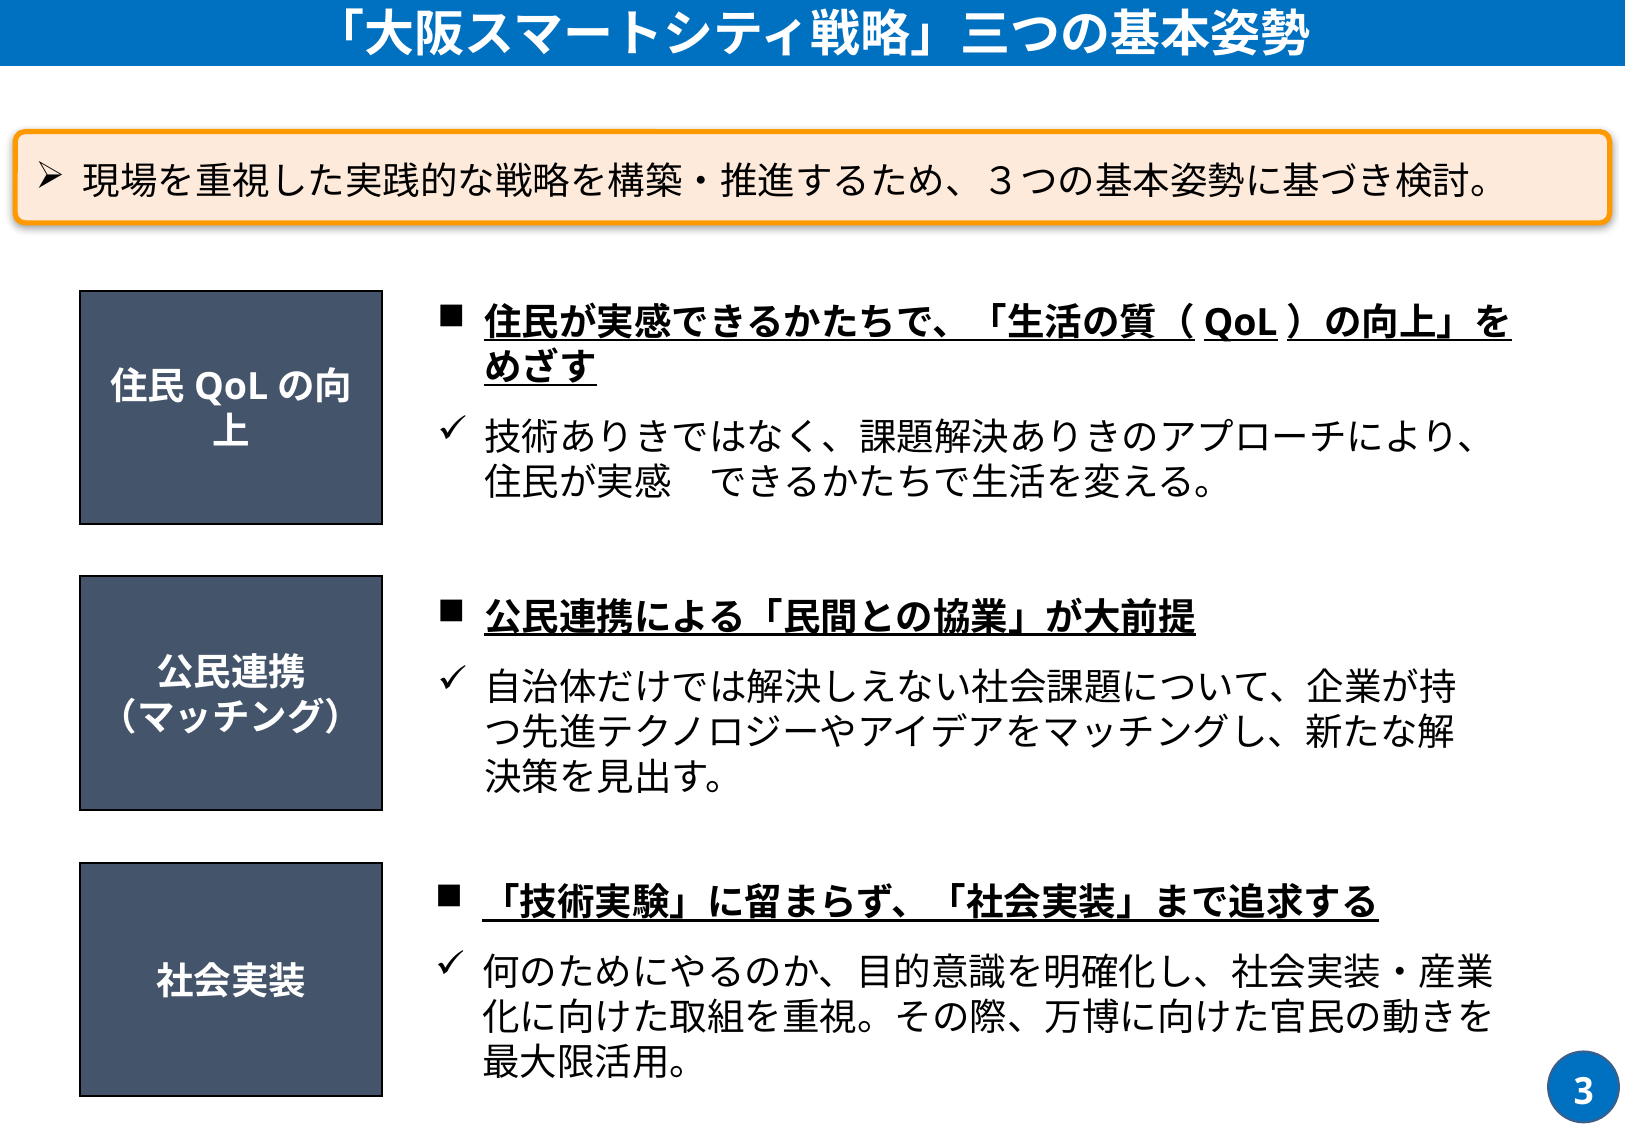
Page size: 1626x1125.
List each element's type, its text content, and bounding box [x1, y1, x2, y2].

text_box 現場を重視した実践的な戦略を構築・推進するため、３つの基本姿勢に基づき検討。 [15, 131, 1610, 223]
text_box 住民が実感できるかたちで、「生活の質（QoL）の向上」をめざす 技術ありきではなく、課題解決ありきのアプローチにより、住民が実感 できるかたちで生活を変える。 [422, 290, 1533, 511]
text_box 住民QoLの向上 [79, 290, 383, 525]
text_box 公民連携 （マッチング） [79, 575, 383, 811]
text_box 「技術実験」に留まらず、「社会実装」まで追求する 何のためにやるのか、目的意識を明確化し、社会実装・産業化に向けた取組を重視。その際、万博に向けた官民の動きを最大限活用。 [420, 871, 1534, 1091]
text_box 「大阪スマートシティ戦略」三つの基本姿勢 [0, 0, 1625, 67]
text_box 公民連携による「民間との協業」が大前提 自治体だけでは解決しえない社会課題について、企業が持つ先進テクノロジーやアイデアをマッチングし、新たな解決策を見出す。 [422, 585, 1498, 832]
text_box 3 [1548, 1051, 1619, 1123]
text_box 社会実装 [79, 862, 383, 1097]
